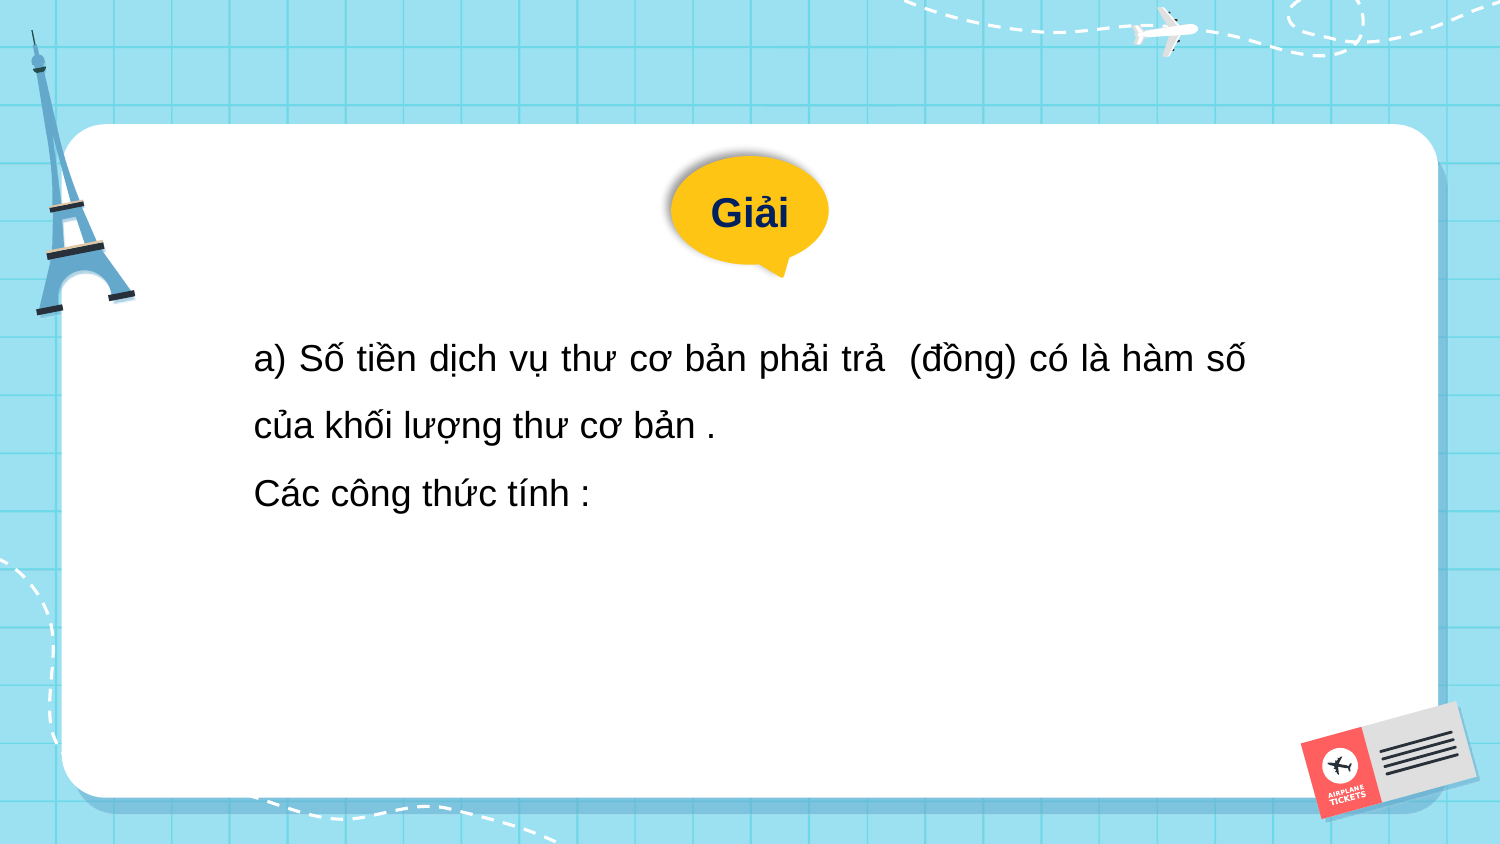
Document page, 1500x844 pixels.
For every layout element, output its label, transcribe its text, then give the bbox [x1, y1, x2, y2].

text_box Giải [671, 156, 829, 278]
